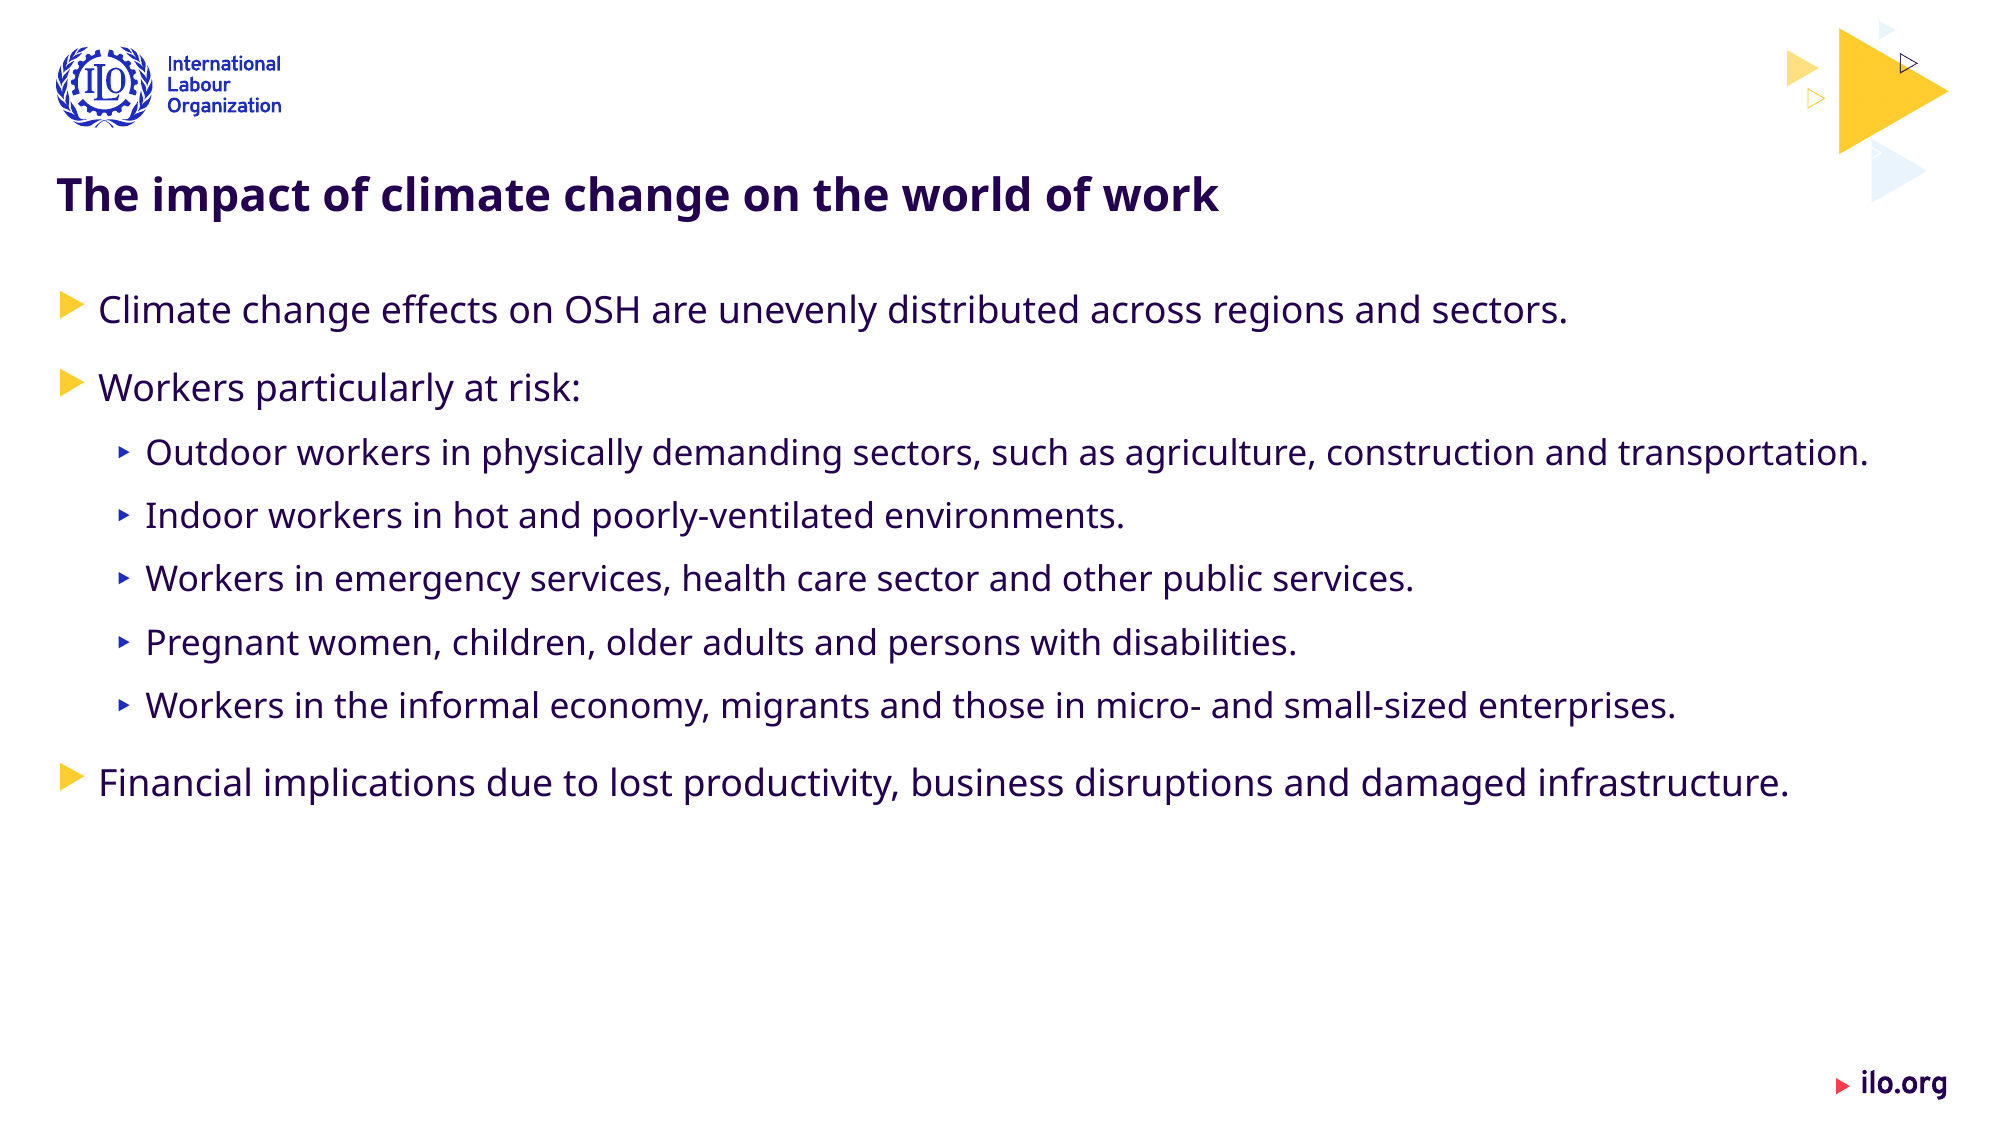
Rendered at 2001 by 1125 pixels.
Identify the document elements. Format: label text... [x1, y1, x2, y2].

picture [1766, 10, 1970, 213]
title The impact of climate change on the world of work [56, 171, 1947, 255]
list Climate change effects on OSH are unevenly distributed across regions and sectors. Workers particularly at risk: Outdoor workers in physically demanding sectors, such as agriculture, construction and transportation. Indoor workers in hot and poorly-ventilated environments. Workers in emergency services, health care sector and other public services. Pregnant women, children, older adults and persons with disabilities. Workers in the informal economy, migrants and those in micro- and small-sized enterprises. Financial implications due to lost productivity, business disruptions and damaged infrastructure. [56, 291, 1947, 1048]
